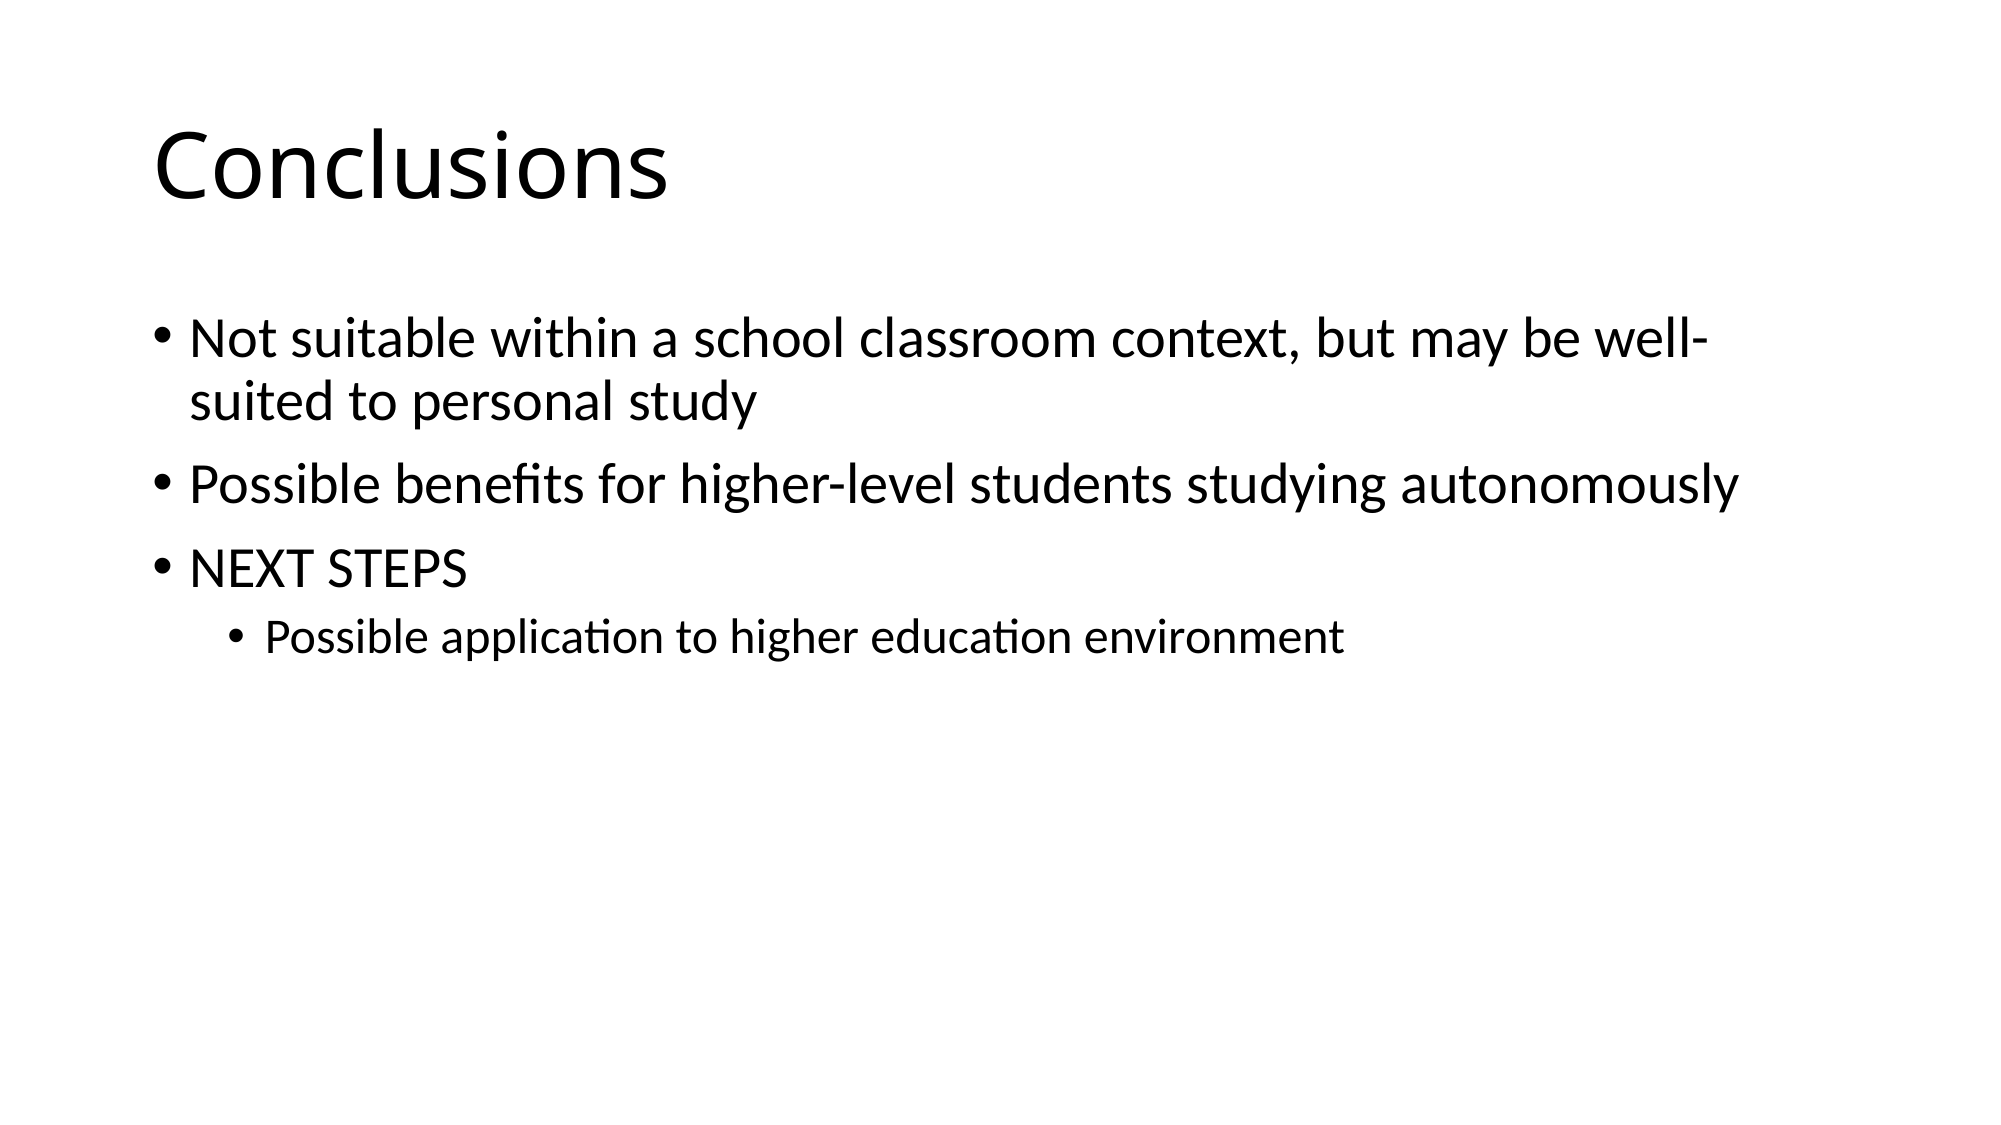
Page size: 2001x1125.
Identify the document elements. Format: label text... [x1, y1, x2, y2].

list Not suitable within a school classroom context, but may be well-suited to personal study Possible benefits for higher-level students studying autonomously NEXT STEPS Possible application to higher education environment [137, 299, 1863, 1014]
title Conclusions [137, 59, 1863, 278]
